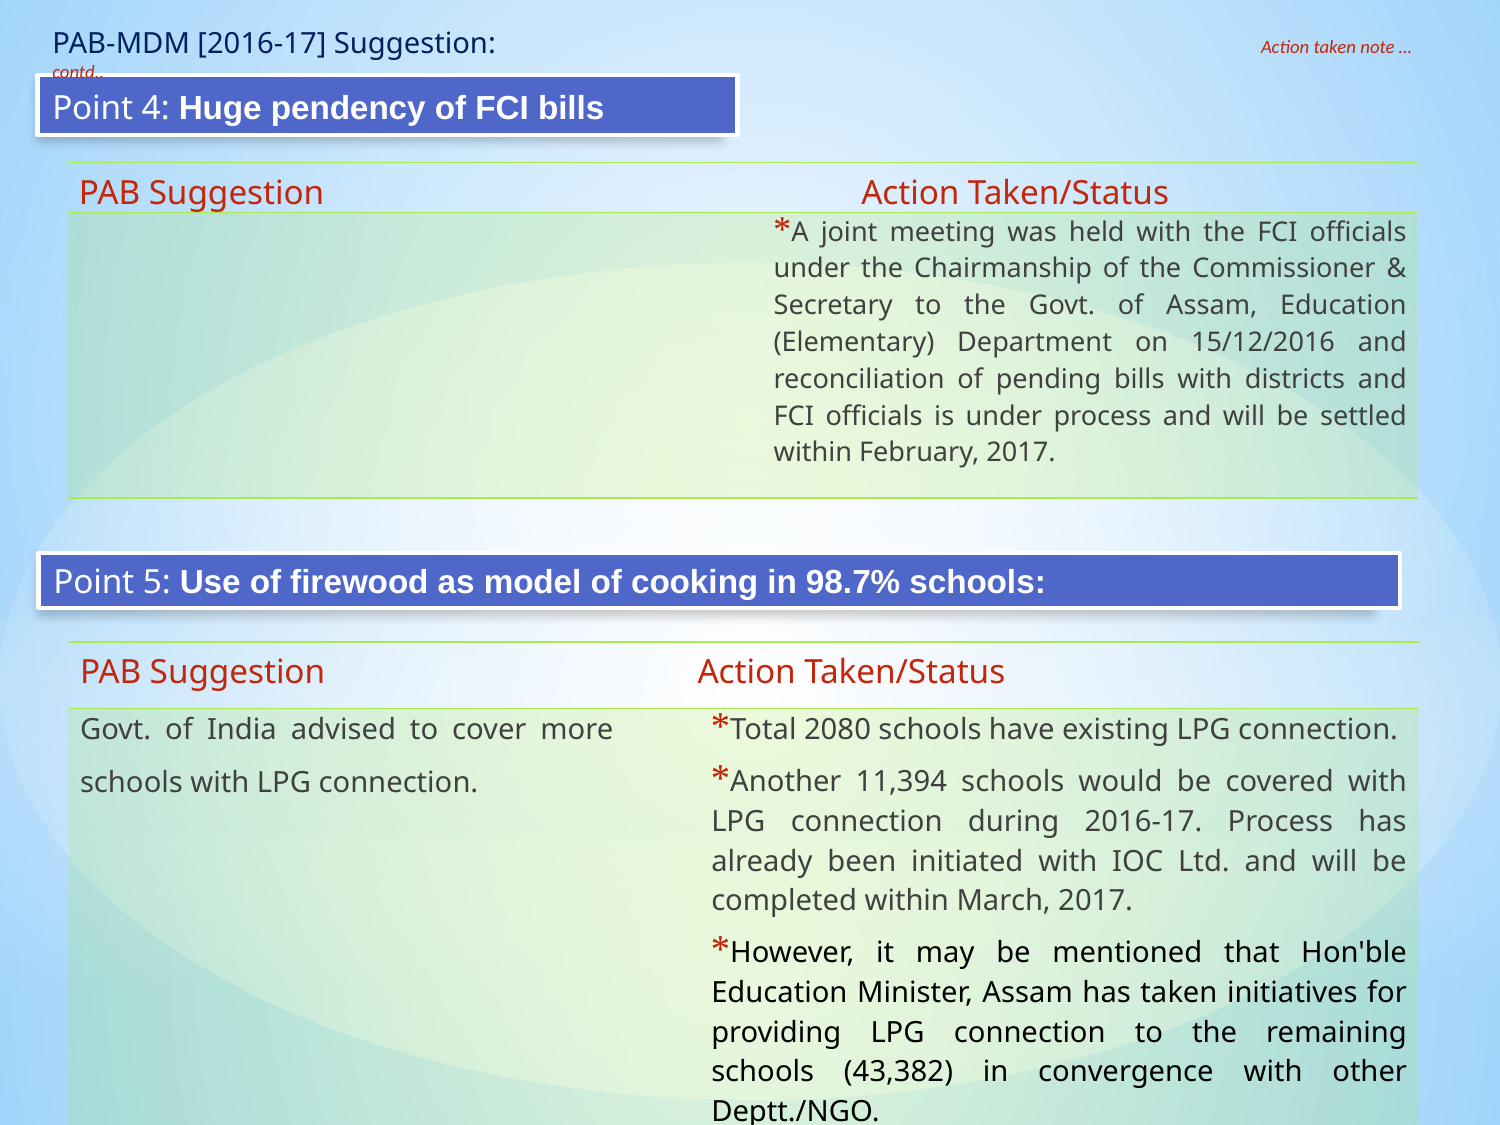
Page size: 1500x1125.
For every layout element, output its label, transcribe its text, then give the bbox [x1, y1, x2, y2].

table_header Action Taken/Status [763, 163, 1418, 212]
table_cell A joint meeting was held with the FCI officials under the Chairmanship of the Commissioner & Secretary to the Govt. of Assam, Education (Elementary) Department on 15/12/2016 and reconciliation of pending bills with districts and FCI officials is under process and will be settled within February, 2017. [763, 213, 1418, 497]
table_header Action Taken/Status [625, 643, 1419, 708]
text_box Point 4: Huge pendency of FCI bills [35, 73, 740, 137]
text_box PAB-MDM [2016-17] Suggestion: Action taken note …contd.. [37, 12, 1475, 90]
table_cell Total 2080 schools have existing LPG connection. Another 11,394 schools would be covered with LPG connection during 2016-17. Process has already been initiated with IOC Ltd. and will be completed within March, 2017. However, it may be mentioned that Hon'ble Education Minister, Assam has taken initiatives for providing LPG connection to the remaining schools (43,382) in convergence with other Deptt./NGO. [625, 709, 1419, 1125]
text_box Point 5: Use of firewood as model of cooking in 98.7% schools: [36, 551, 1402, 610]
table_header PAB Suggestion [69, 643, 625, 708]
table_cell [68, 213, 763, 497]
table_header PAB Suggestion [68, 163, 763, 212]
table_cell Govt. of India advised to cover more schools with LPG connection. [69, 709, 625, 1125]
